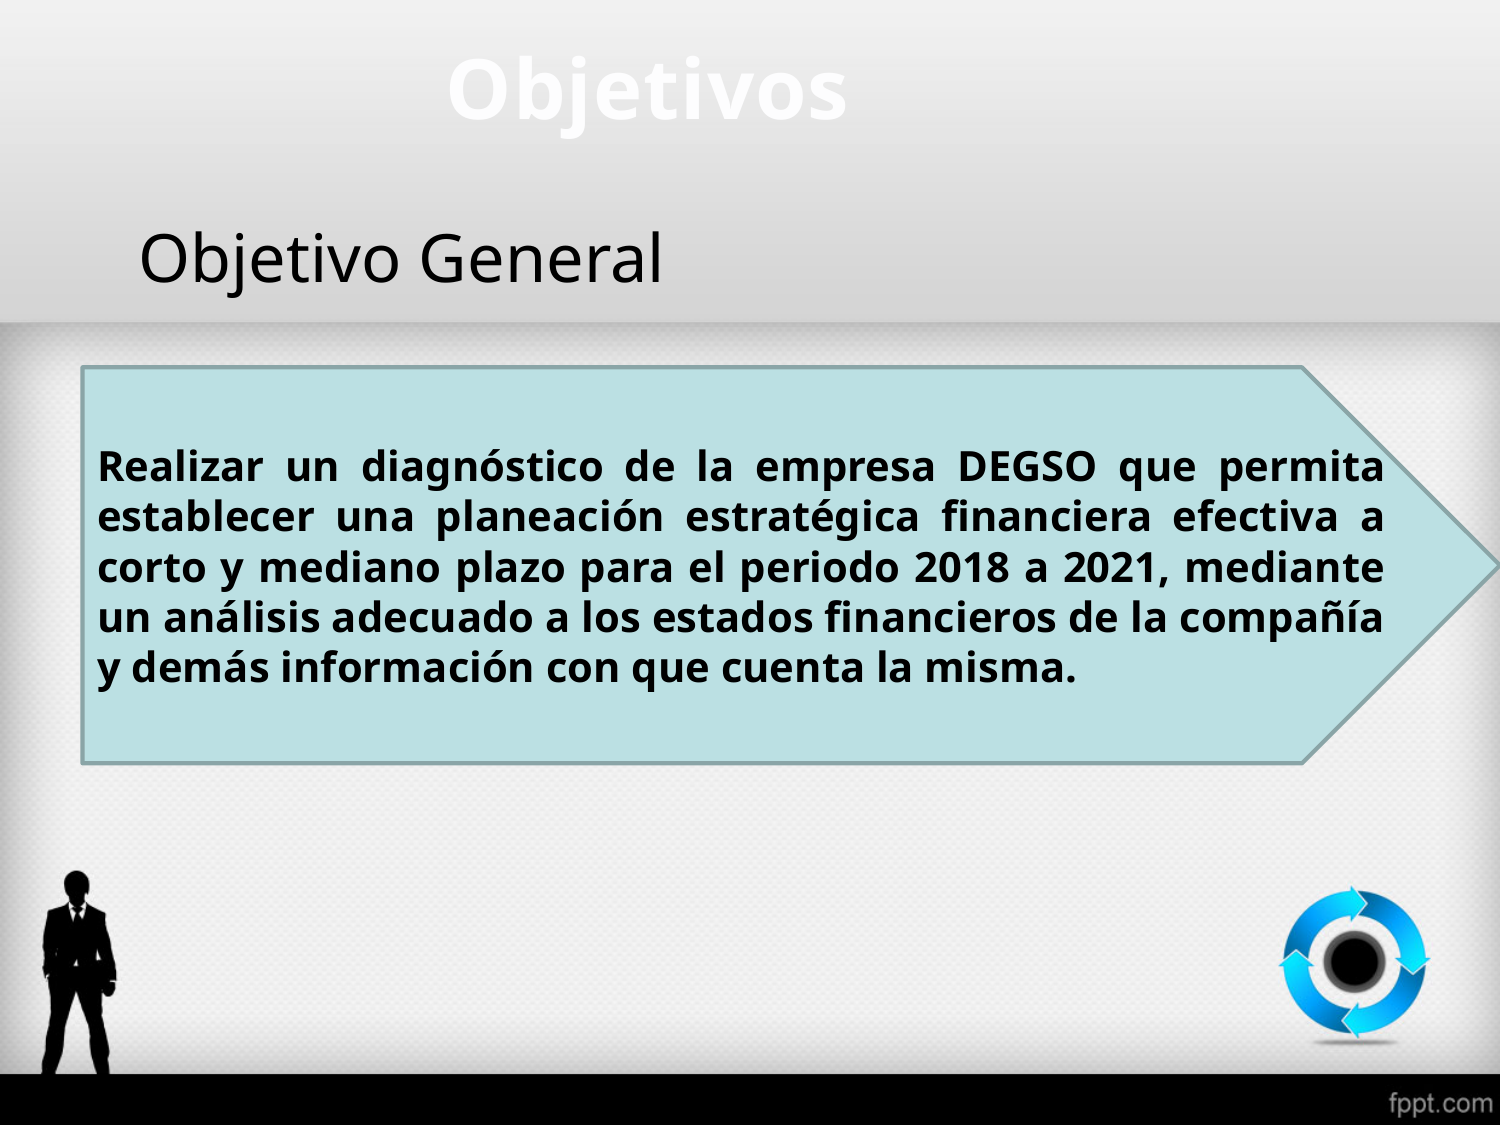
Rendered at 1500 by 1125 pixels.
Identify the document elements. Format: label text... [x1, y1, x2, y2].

picture [0, 0, 1500, 1125]
text_box Realizar un diagnóstico de la empresa DEGSO que permita establecer una planeación estratégica financiera efectiva a corto y mediano plazo para el periodo 2018 a 2021, mediante un análisis adecuado a los estados financieros de la compañía y demás información con que cuenta la misma. [80, 365, 1500, 766]
text_box Objetivos [431, 28, 1034, 144]
text_box Objetivo General [123, 208, 681, 303]
